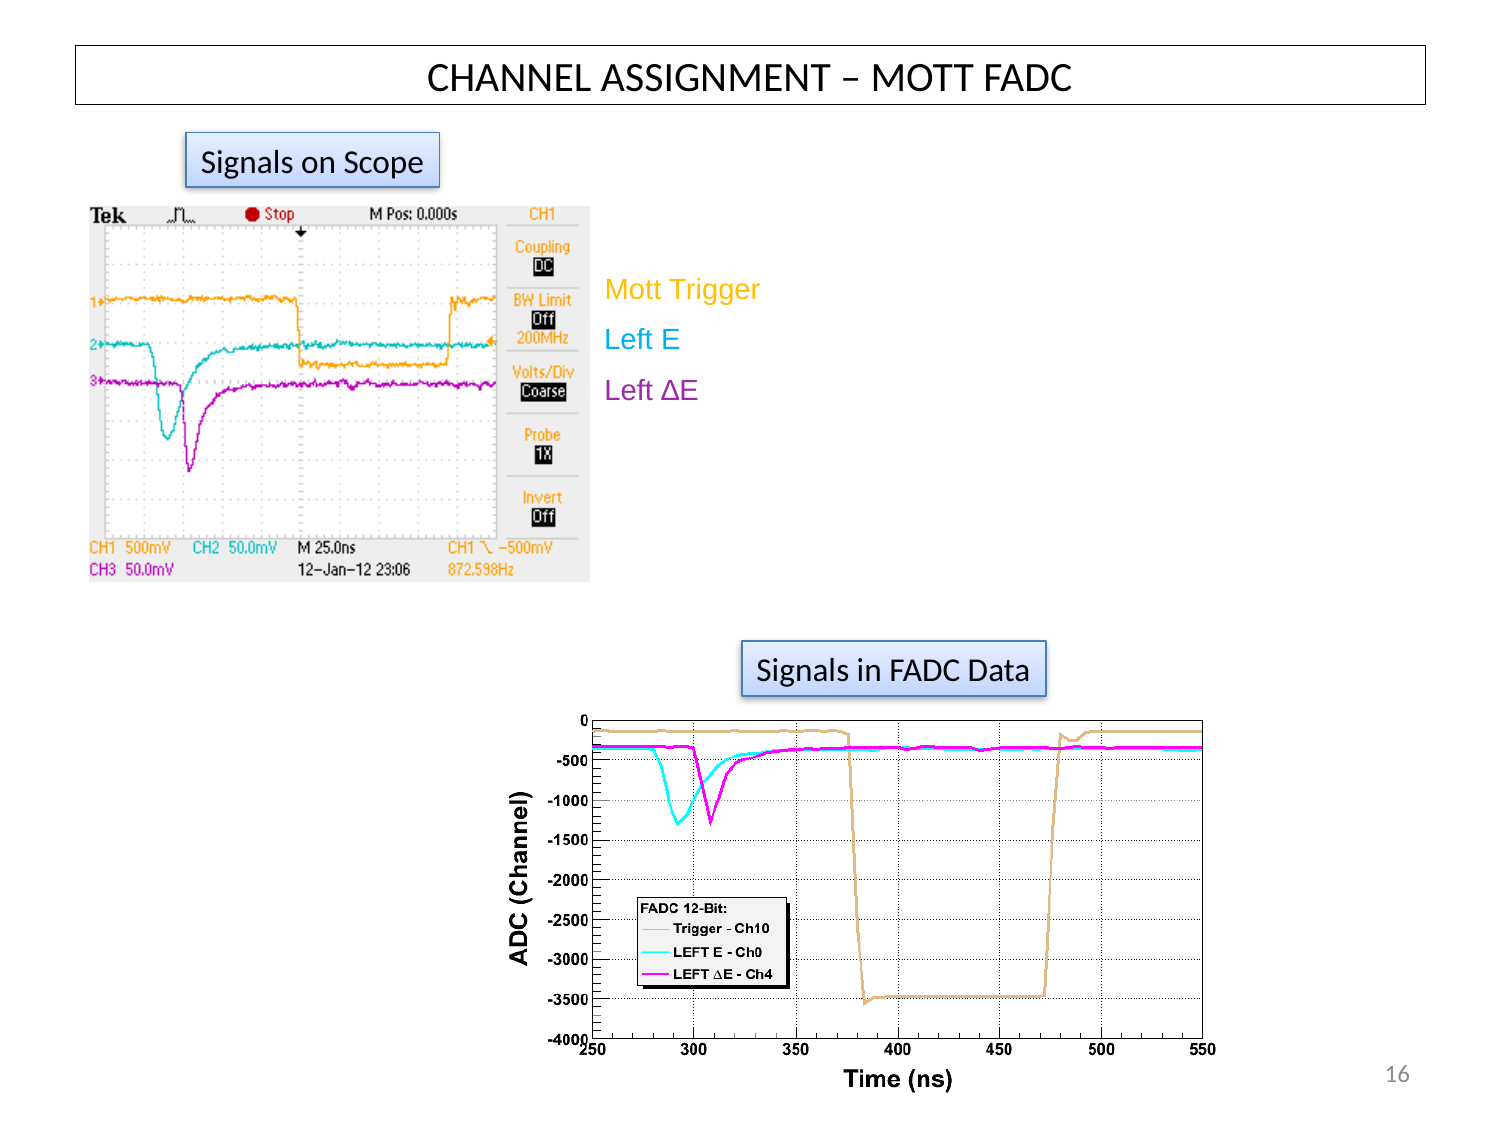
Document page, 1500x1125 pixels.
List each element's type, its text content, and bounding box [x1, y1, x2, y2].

text_box Signals in FADC Data [741, 640, 1047, 671]
text_box Signals on Scope [185, 132, 440, 188]
text_box Left E [593, 313, 705, 363]
slide_number 16 [1246, 1042, 1425, 1103]
text_box Mott Trigger [593, 262, 776, 313]
title CHANNEL ASSIGNMENT – MOTT FADC [75, 45, 1425, 105]
text_box Left ∆E [593, 363, 715, 414]
picture [481, 672, 1241, 1123]
picture [89, 206, 590, 582]
